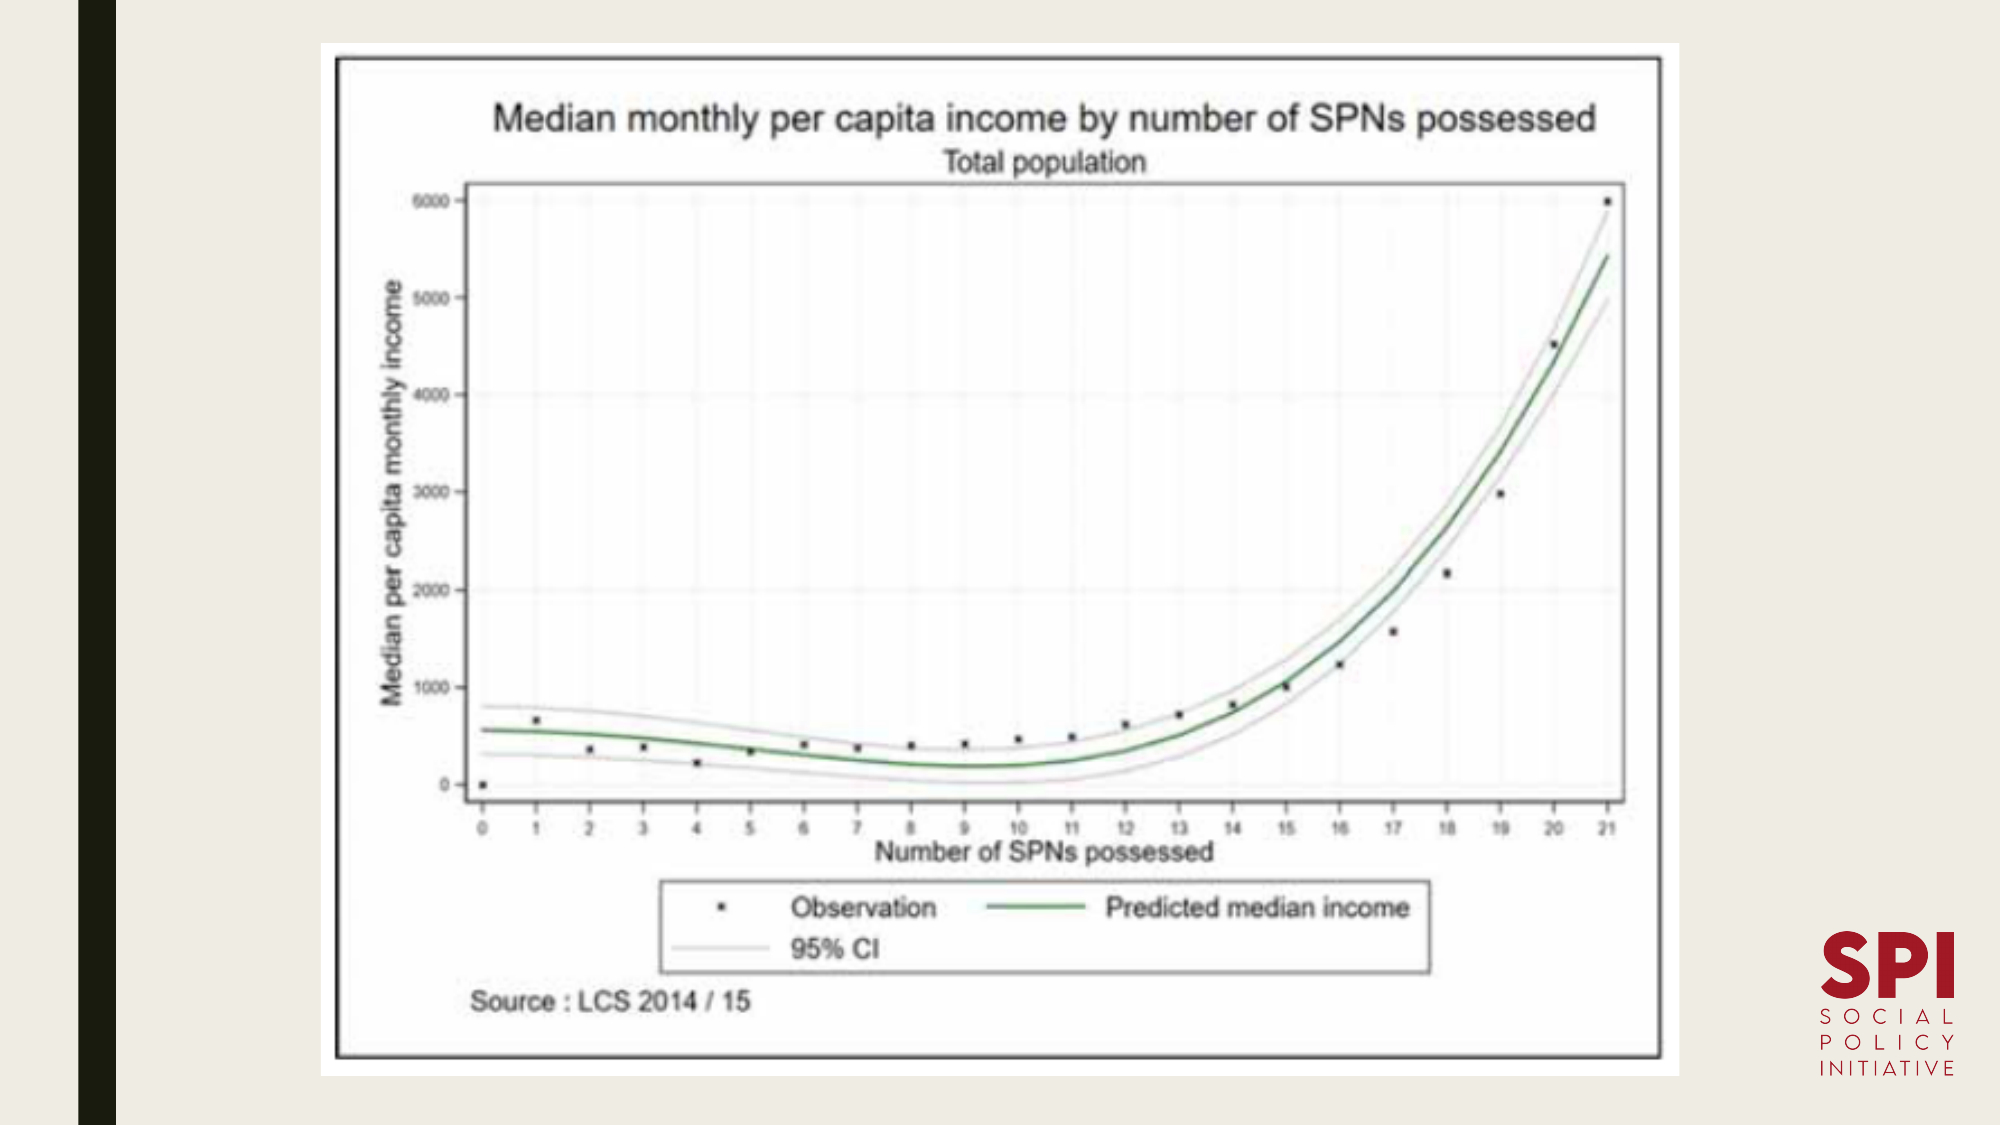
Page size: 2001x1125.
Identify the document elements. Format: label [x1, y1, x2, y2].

picture [1820, 931, 1954, 1076]
picture [320, 43, 1680, 1076]
